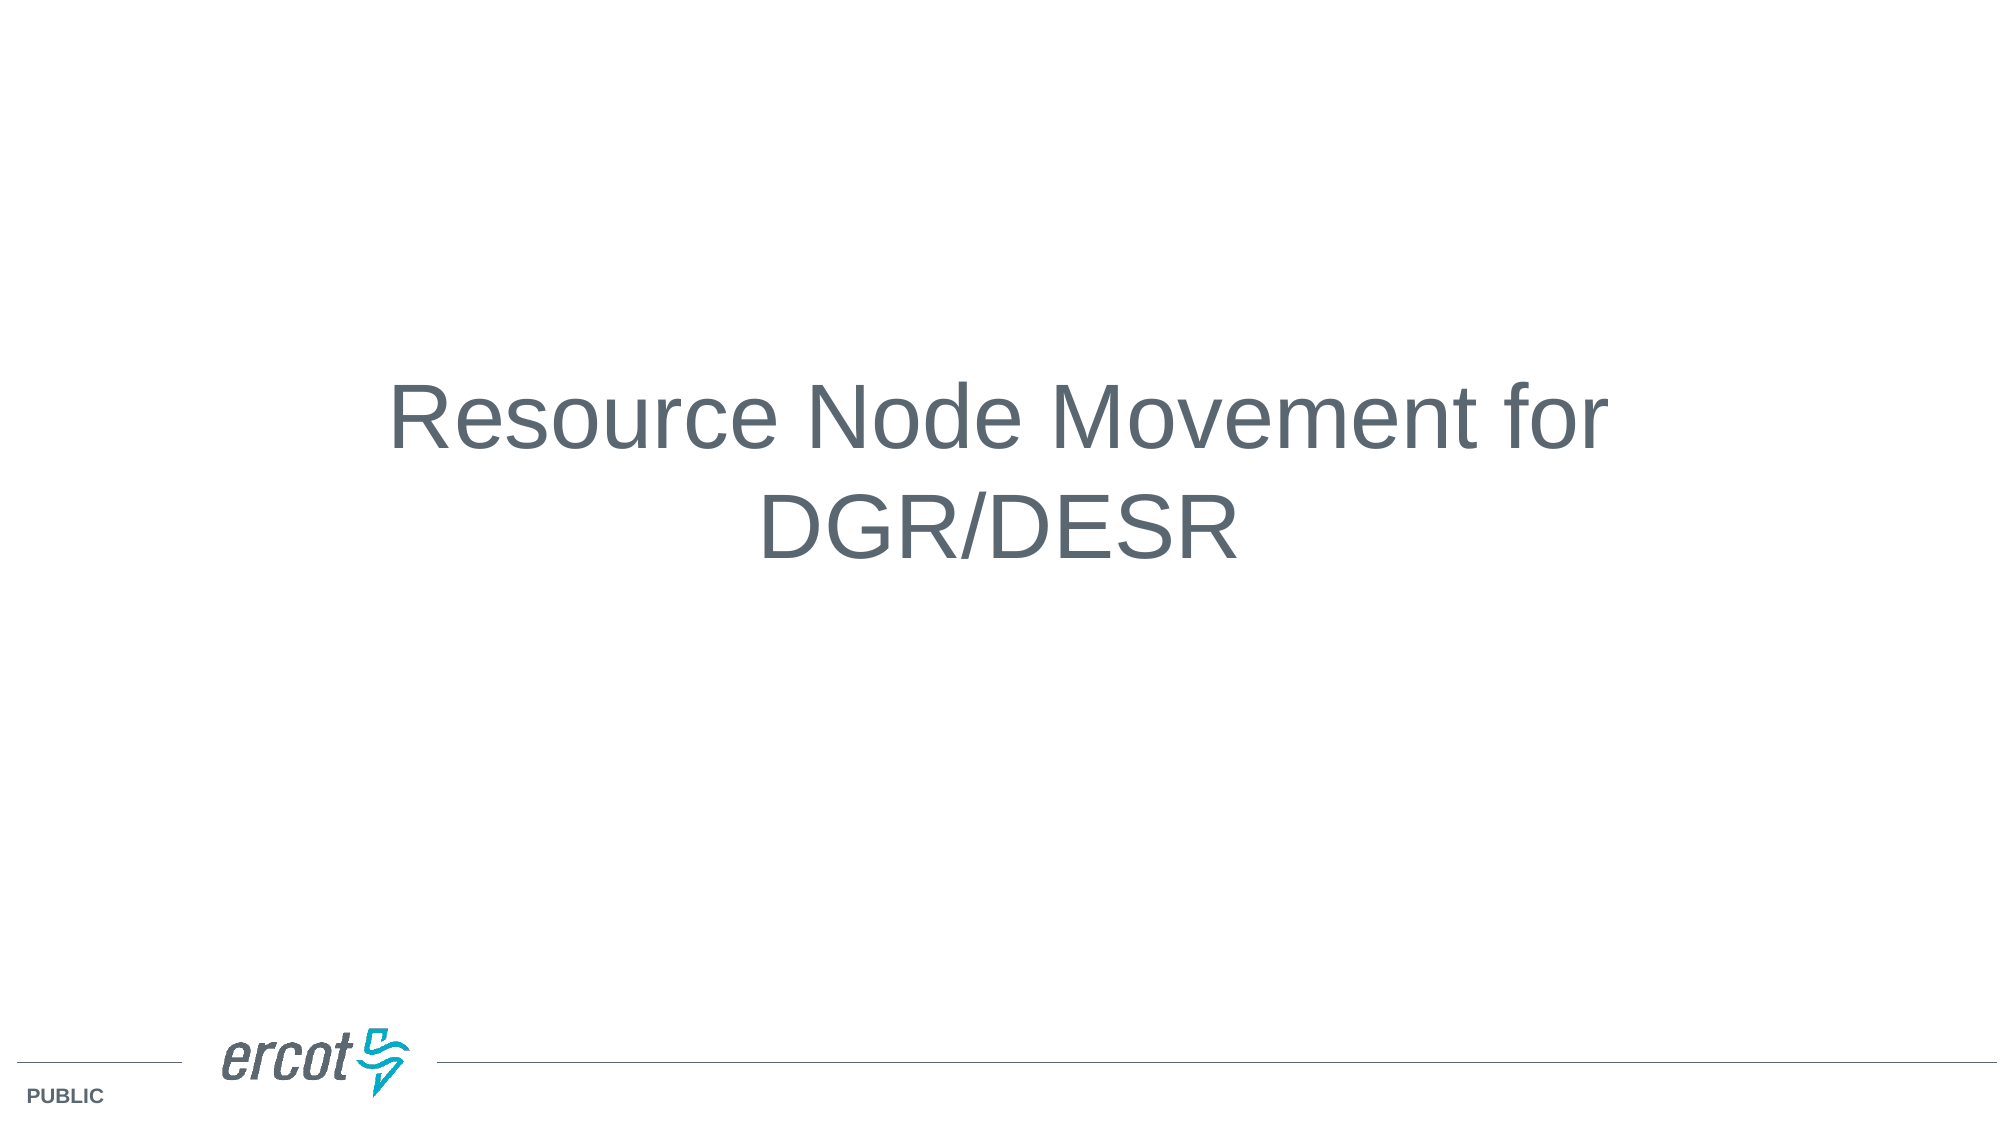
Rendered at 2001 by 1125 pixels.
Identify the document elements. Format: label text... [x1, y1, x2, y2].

picture [218, 1024, 413, 1100]
title Resource Node Movement for DGR/DESR [150, 349, 1850, 591]
